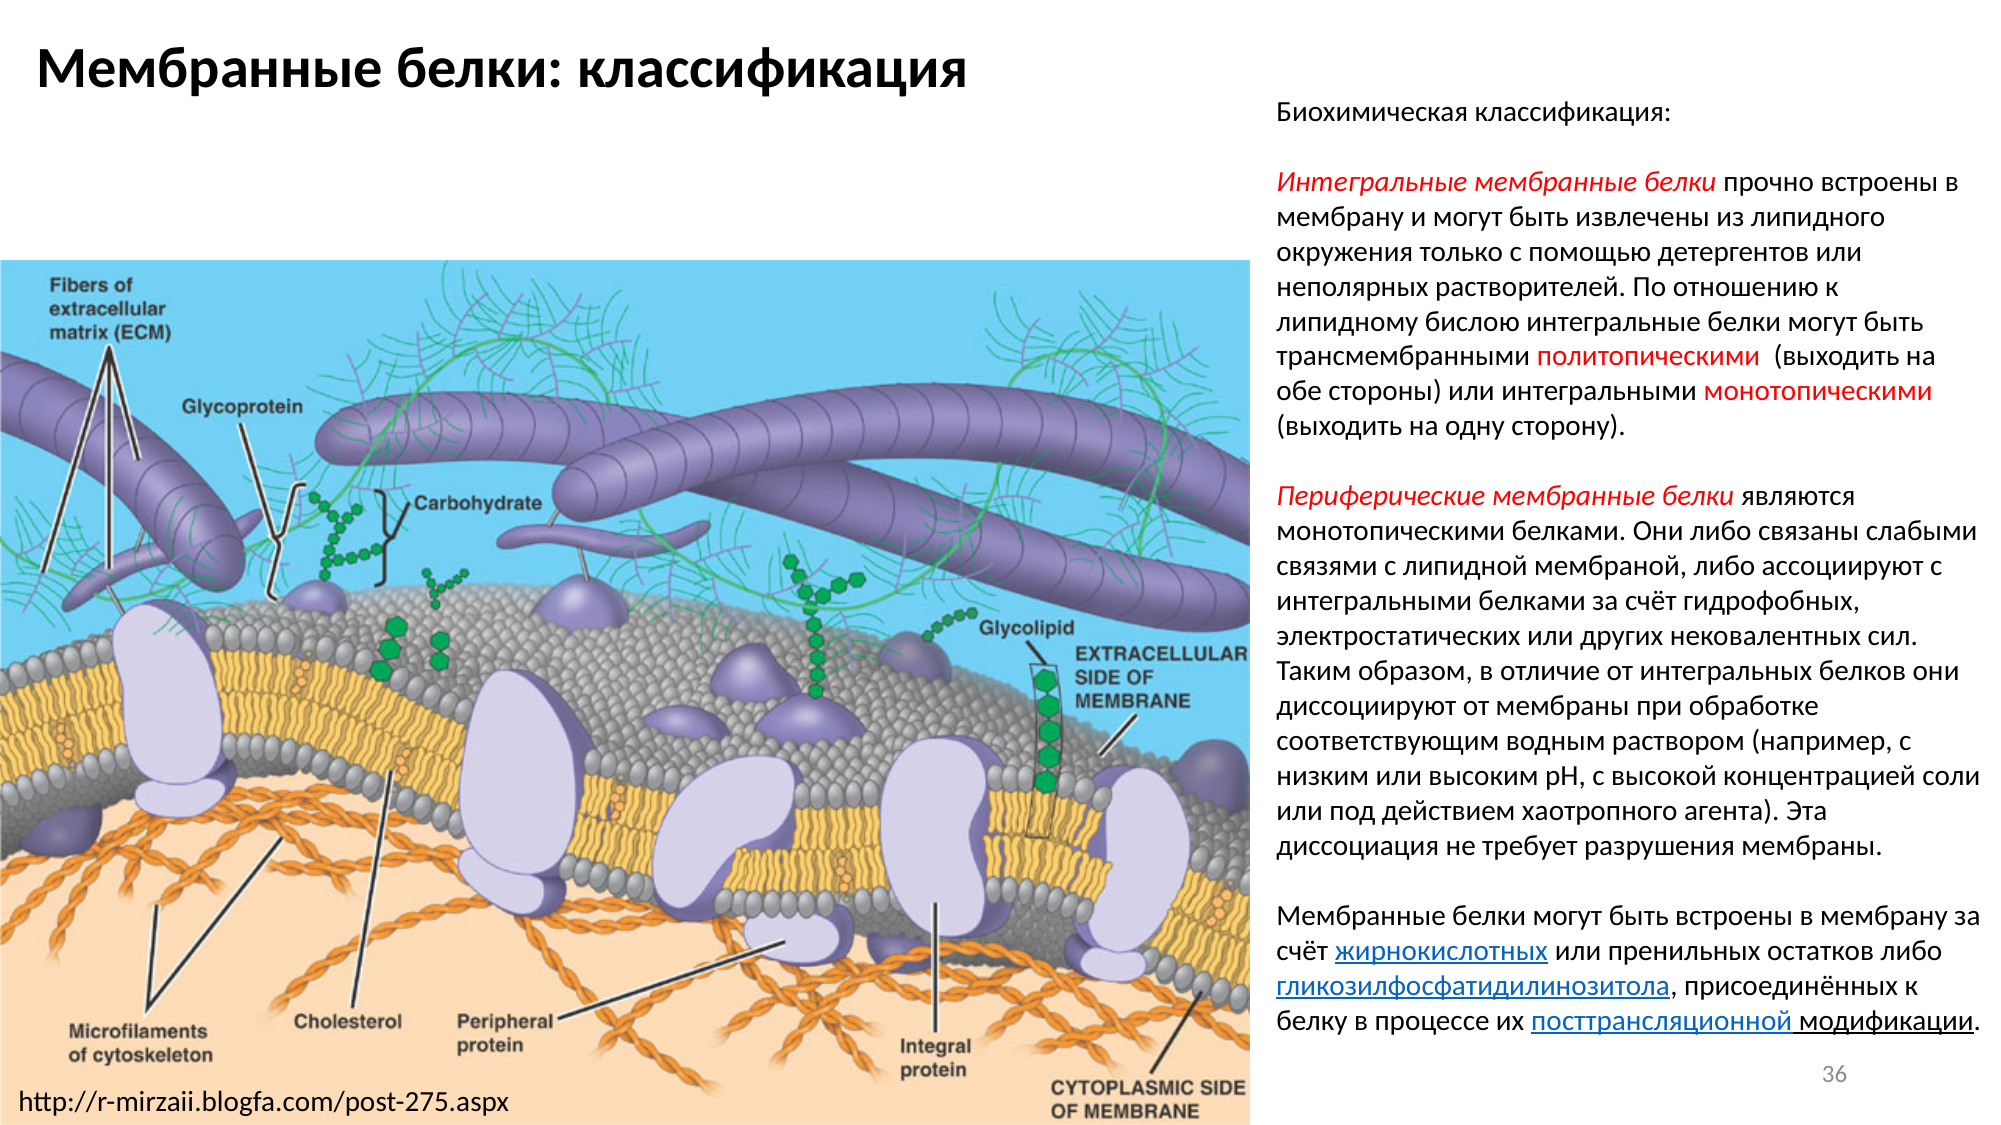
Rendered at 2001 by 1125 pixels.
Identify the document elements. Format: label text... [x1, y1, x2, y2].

slide_number 36 [1412, 1042, 1863, 1103]
picture [0, 260, 1250, 1125]
text_box Биохимическая классификация: Интегральные мембранные белки прочно встроены в мембрану и могут быть извлечены из липидного окружения только с помощью детергентов или неполярных растворителей. По отношению к липидному бислою интегральные белки могут быть трансмембранными политопическими (выходить на обе стороны) или интегральными монотопическими (выходить на одну сторону). Периферические мембранные белки являются монотопическими белками. Они либо связаны слабыми связями с липидной мембраной, либо ассоциируют с интегральными белками за счёт гидрофобных, электростатических или других нековалентных сил. Таким образом, в отличие от интегральных белков они диссоциируют от мембраны при обработке соответствующим водным раствором (например, с низким или высоким pH, с высокой концентрацией соли или под действием хаотропного агента). Эта диссоциация не требует разрушения мембраны. Мембранные белки могут быть встроены в мембрану за счёт жирнокислотных или пренильных остатков либо гликозилфосфатидилинозитола, присоединённых к белку в процессе их посттрансляционной модификации. [1261, 84, 2000, 1044]
text_box Мембранные белки: классификация [21, 21, 985, 107]
